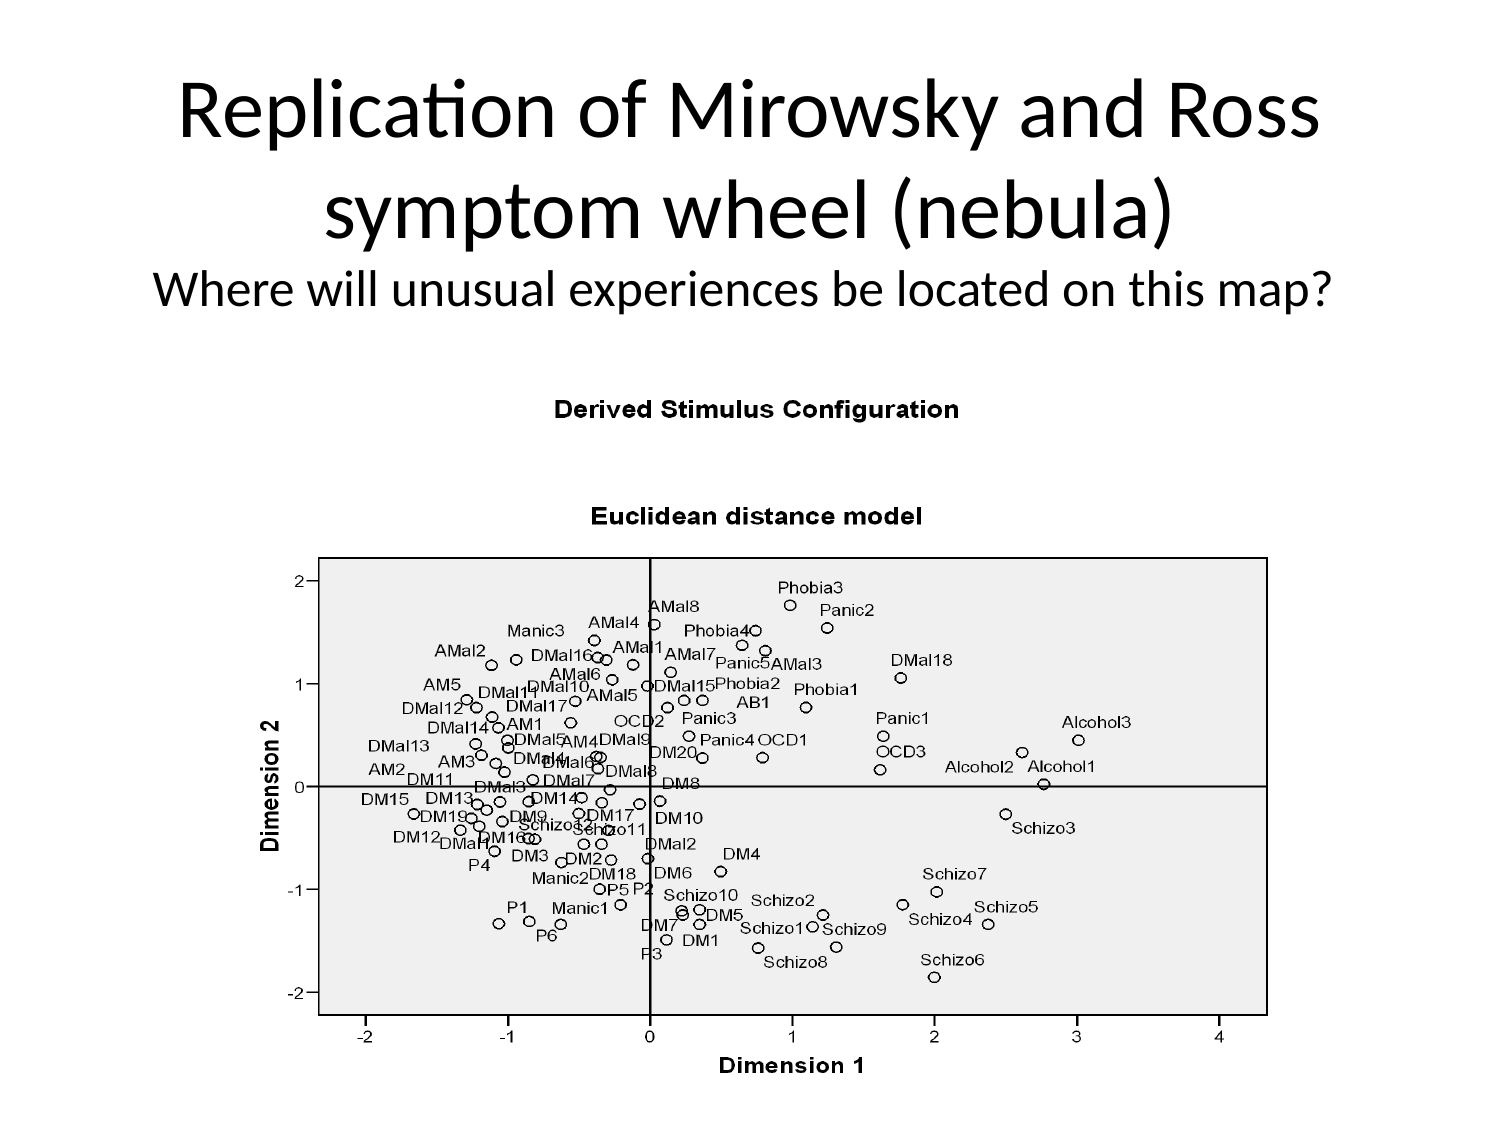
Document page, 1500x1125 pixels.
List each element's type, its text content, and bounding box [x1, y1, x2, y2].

title Replication of Mirowsky and Ross symptom wheel (nebula) Where will unusual experiences be located on this map? [75, 45, 1425, 325]
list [224, 324, 1288, 1088]
